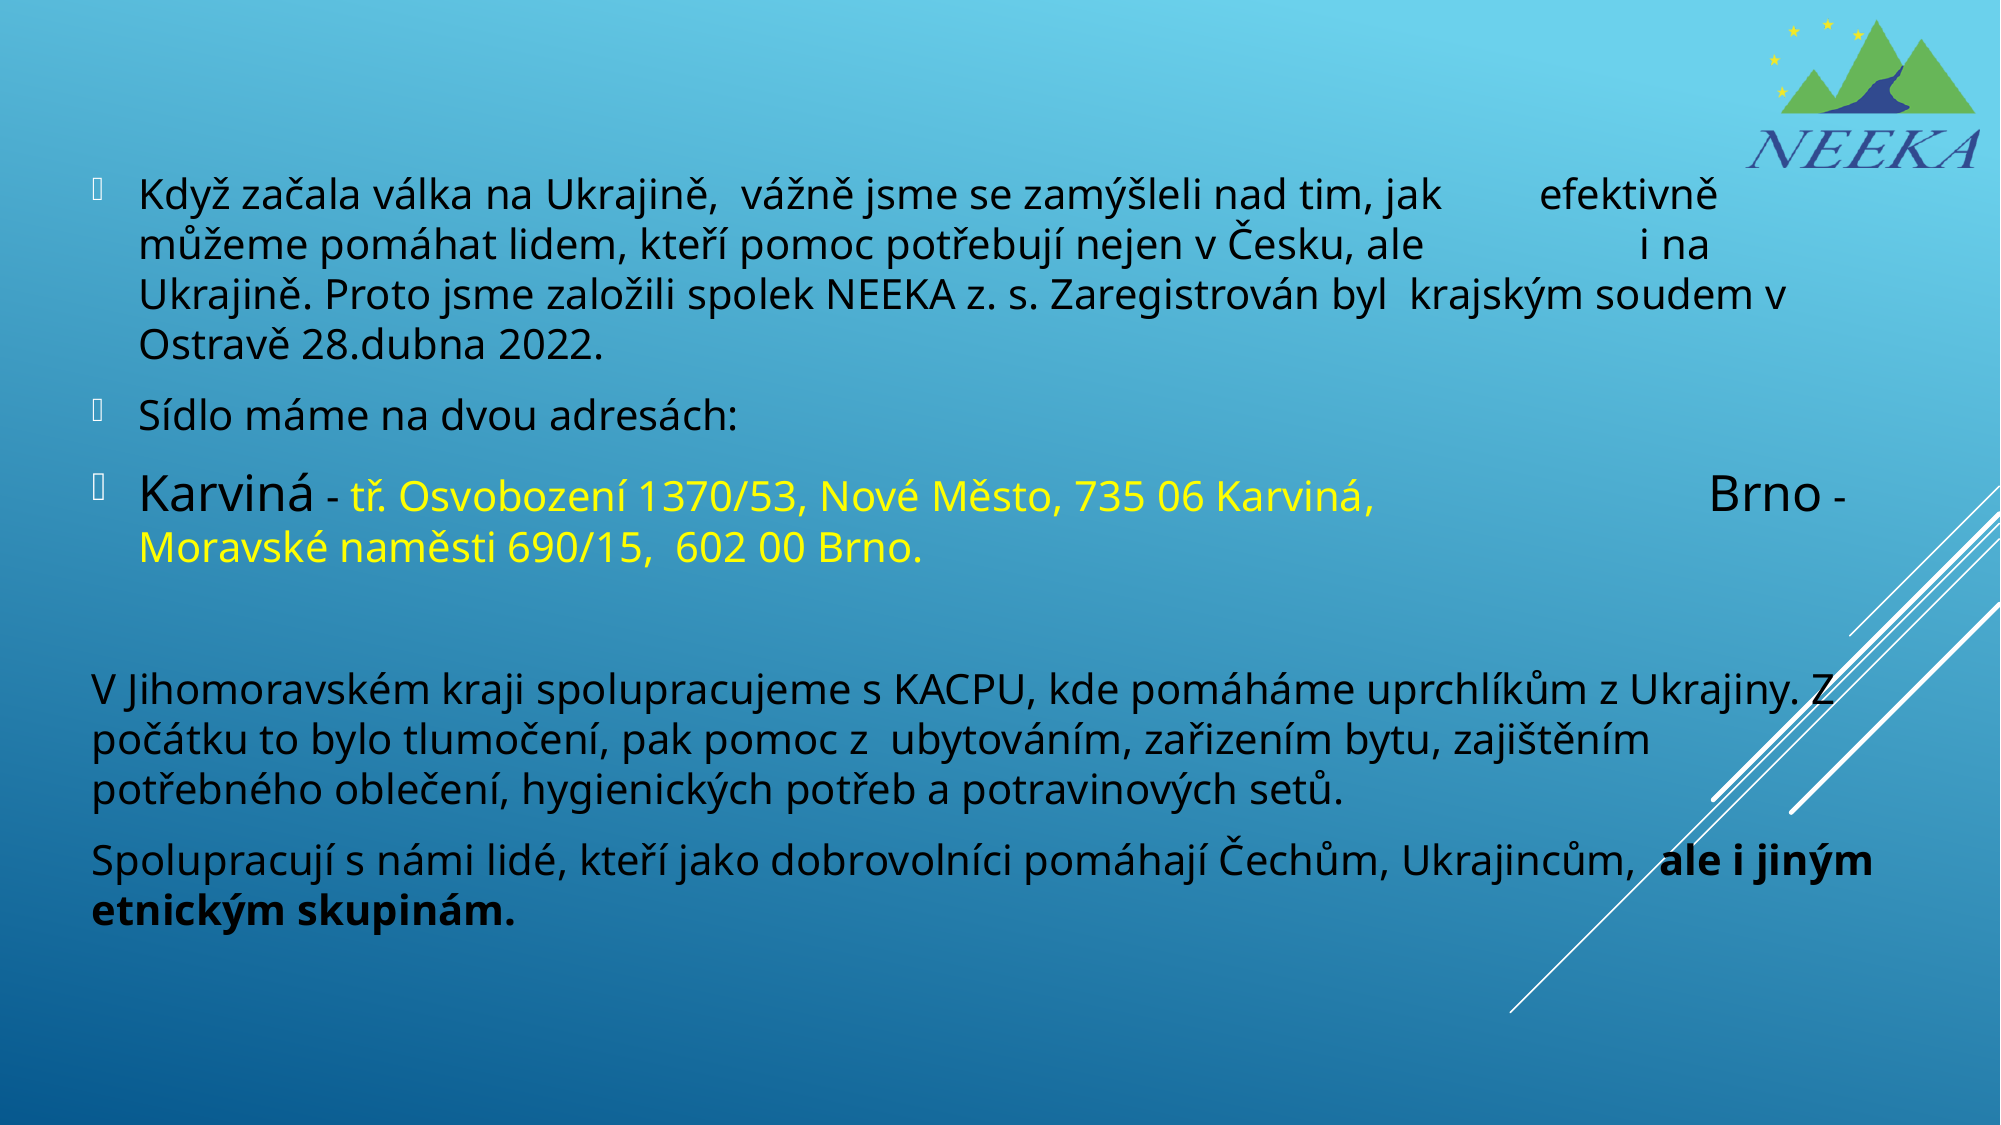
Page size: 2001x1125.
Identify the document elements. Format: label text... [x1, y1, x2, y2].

list Když začala válka na Ukrajině, vážně jsme se zamýšleli nad tim, jak efektivně můžeme pomáhat lidem, kteří pomoc potřebují nejen v Česku, ale i na Ukrajině. Proto jsme založili spolek NEEKA z. s. Zaregistrován byl krajským soudem v Ostravě 28.dubna 2022. Sídlo máme na dvou adresách: Karviná - tř. Osvobození 1370/53, Nové Město, 735 06 Karviná, Brno - Moravské naměsti 690/15, 602 00 Brno. V Jihomoravském kraji spolupracujeme s KACPU, kde pomáháme uprchlíkům z Ukrajiny. Z počátku to bylo tlumočení, pak pomoc z ubytováním, zařizením bytu, zajištěním potřebného oblečení, hygienických potřeb a potravinových setů. Spolupracují s námi lidé, kteří jako dobrovolníci pomáhají Čechům, Ukrajincům, ale i jiným etnickým skupinám. [76, 77, 1909, 1096]
picture [1744, 18, 1980, 168]
